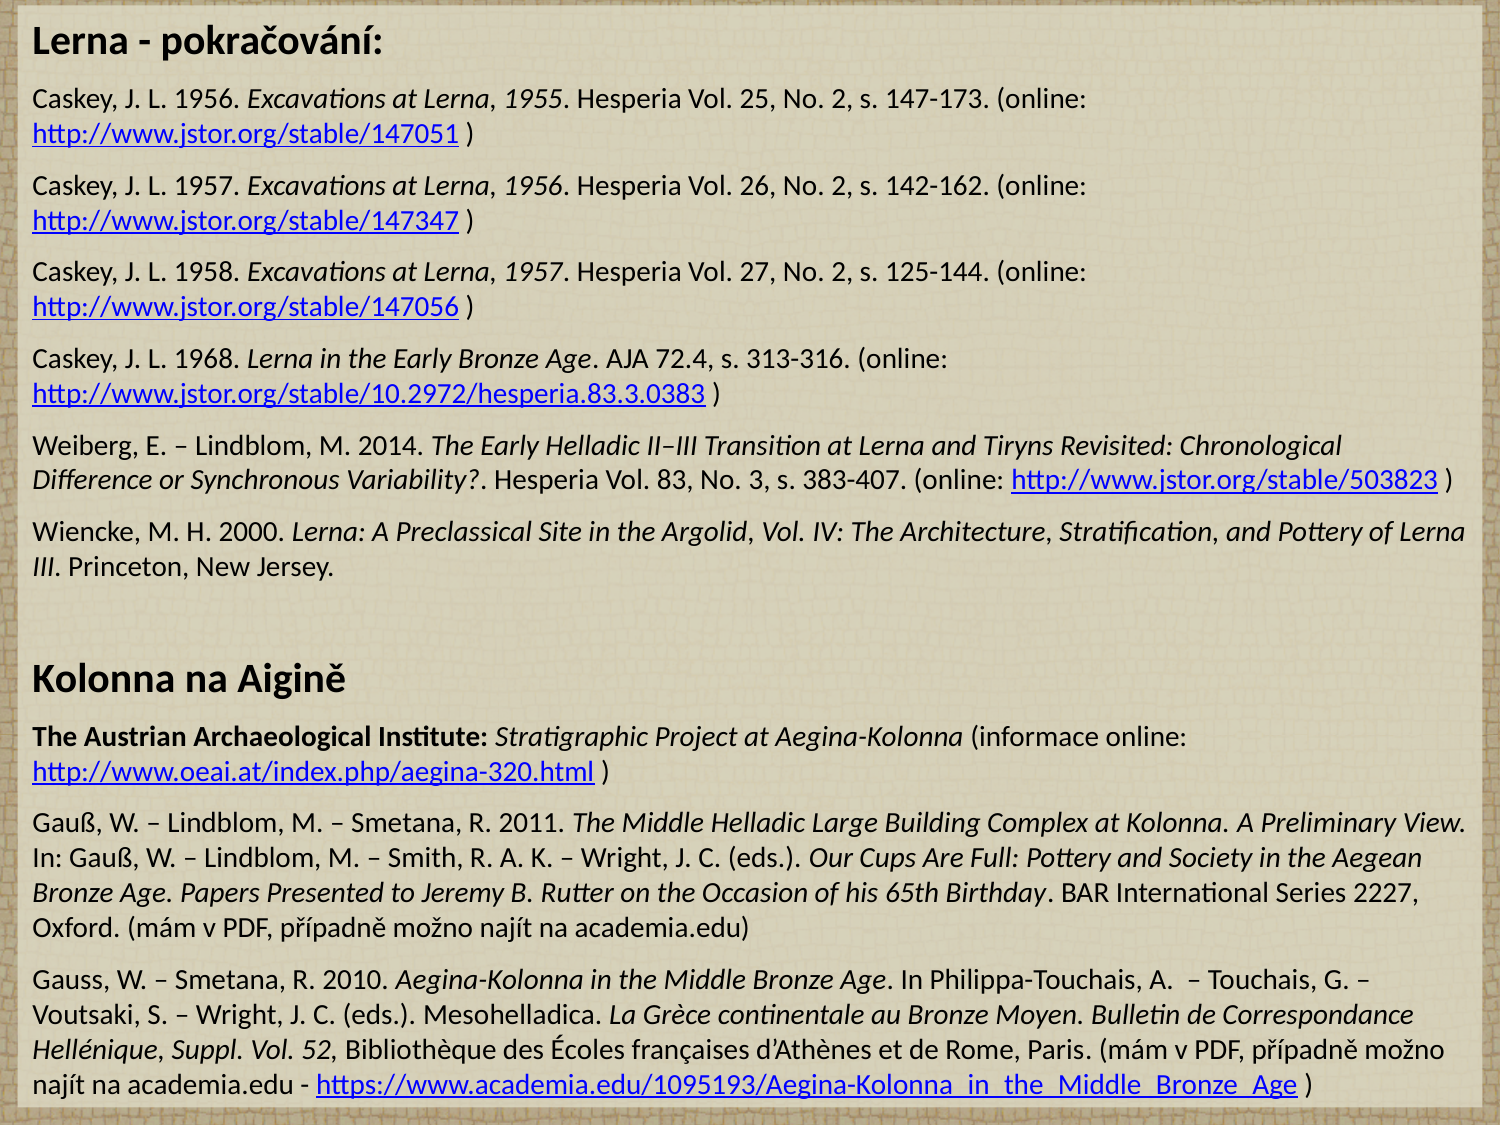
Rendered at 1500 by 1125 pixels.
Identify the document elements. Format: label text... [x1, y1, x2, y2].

text_box Lerna - pokračování: Caskey, J. L. 1956. Excavations at Lerna, 1955. Hesperia Vol. 25, No. 2, s. 147-173. (online: http://www.jstor.org/stable/147051 ) Caskey, J. L. 1957. Excavations at Lerna, 1956. Hesperia Vol. 26, No. 2, s. 142-162. (online: http://www.jstor.org/stable/147347 ) Caskey, J. L. 1958. Excavations at Lerna, 1957. Hesperia Vol. 27, No. 2, s. 125-144. (online: http://www.jstor.org/stable/147056 ) Caskey, J. L. 1968. Lerna in the Early Bronze Age. AJA 72.4, s. 313-316. (online: http://www.jstor.org/stable/10.2972/hesperia.83.3.0383 ) Weiberg, E. – Lindblom, M. 2014. The Early Helladic II–III Transition at Lerna and Tiryns Revisited: Chronological Difference or Synchronous Variability?. Hesperia Vol. 83, No. 3, s. 383-407. (online: http://www.jstor.org/stable/503823 ) Wiencke, M. H. 2000. Lerna: A Preclassical Site in the Argolid, Vol. IV: The Architecture, Stratification, and Pottery of Lerna III. Princeton, New Jersey. Kolonna na Aigině The Austrian Archaeological Institute: Stratigraphic Project at Aegina-Kolonna (informace online: http://www.oeai.at/index.php/aegina-320.html ) Gauß, W. – Lindblom, M. – Smetana, R. 2011. The Middle Helladic Large Building Complex at Kolonna. A Preliminary View. In: Gauß, W. – Lindblom, M. – Smith, R. A. K. – Wright, J. C. (eds.). Our Cups Are Full: Pottery and Society in the Aegean Bronze Age. Papers Presented to Jeremy B. Rutter on the Occasion of his 65th Birthday. BAR International Series 2227, Oxford. (mám v PDF, případně možno najít na academia.edu) Gauss, W. – Smetana, R. 2010. Aegina-Kolonna in the Middle Bronze Age. In Philippa-Touchais, A. – Touchais, G. – Voutsaki, S. – Wright, J. C. (eds.). Mesohelladica. La Grèce continentale au Bronze Moyen. Bulletin de Correspondance Hellénique, Suppl. Vol. 52, Bibliothèque des Écoles françaises d’Athènes et de Rome, Paris. (mám v PDF, případně možno najít na academia.edu - https://www.academia.edu/1095193/Aegina-Kolonna_in_the_Middle_Bronze_Age ) [17, 5, 1483, 1108]
picture [0, 0, 1500, 1125]
